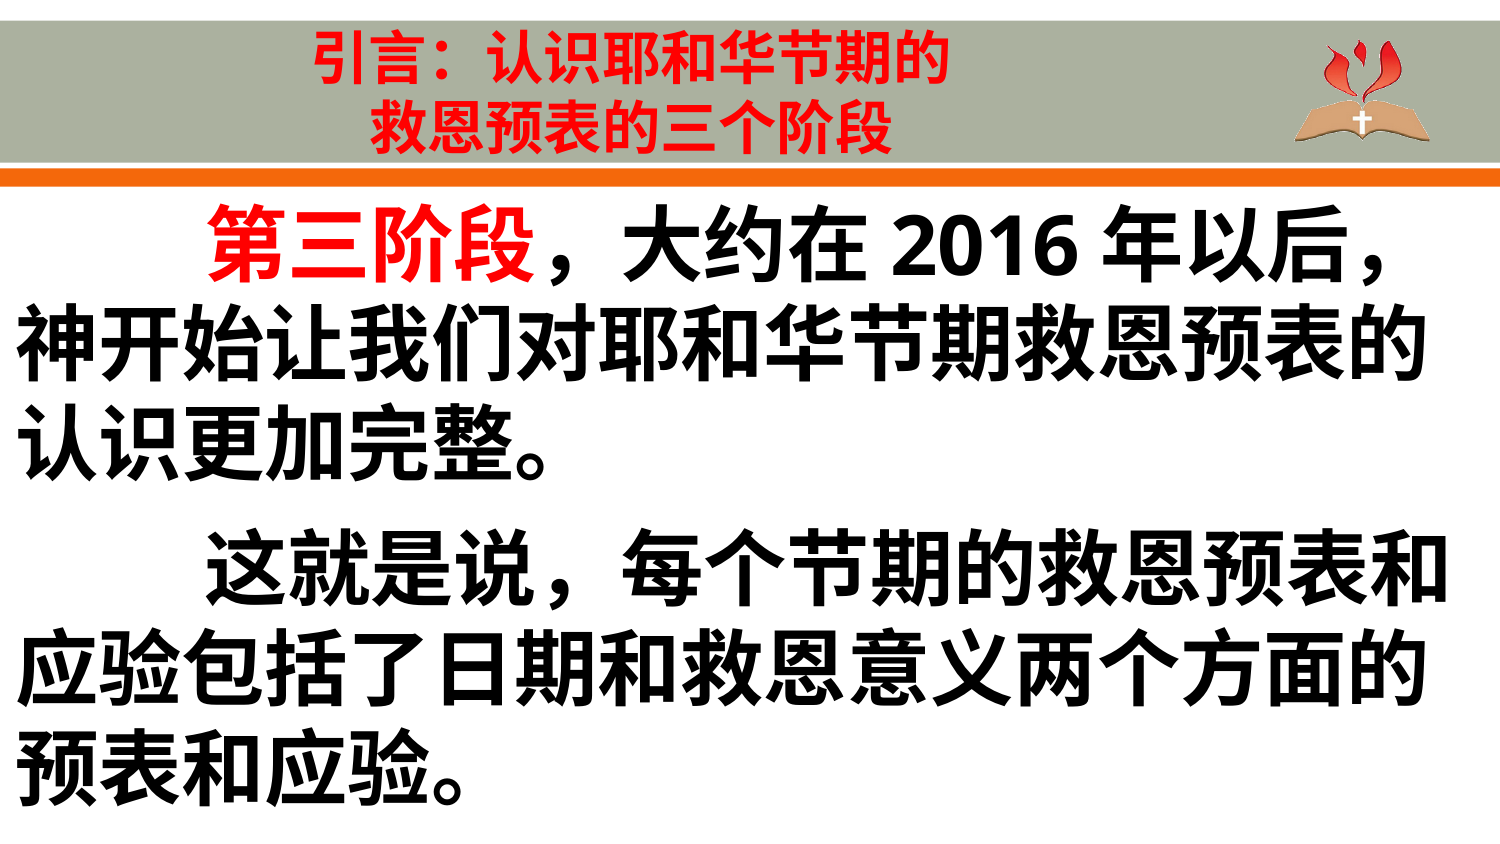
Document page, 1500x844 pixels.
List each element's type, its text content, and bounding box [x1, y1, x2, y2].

title 引言：认识耶和华节期的 救恩预表的三个阶段 [75, 22, 1188, 160]
picture [1289, 35, 1434, 144]
list 第三阶段，大约在2016年以后，神开始让我们对耶和华节期救恩预表的认识更加完整。 这就是说，每个节期的救恩预表和应验包括了日期和救恩意义两个方面的预表和应验。 [0, 184, 1500, 844]
